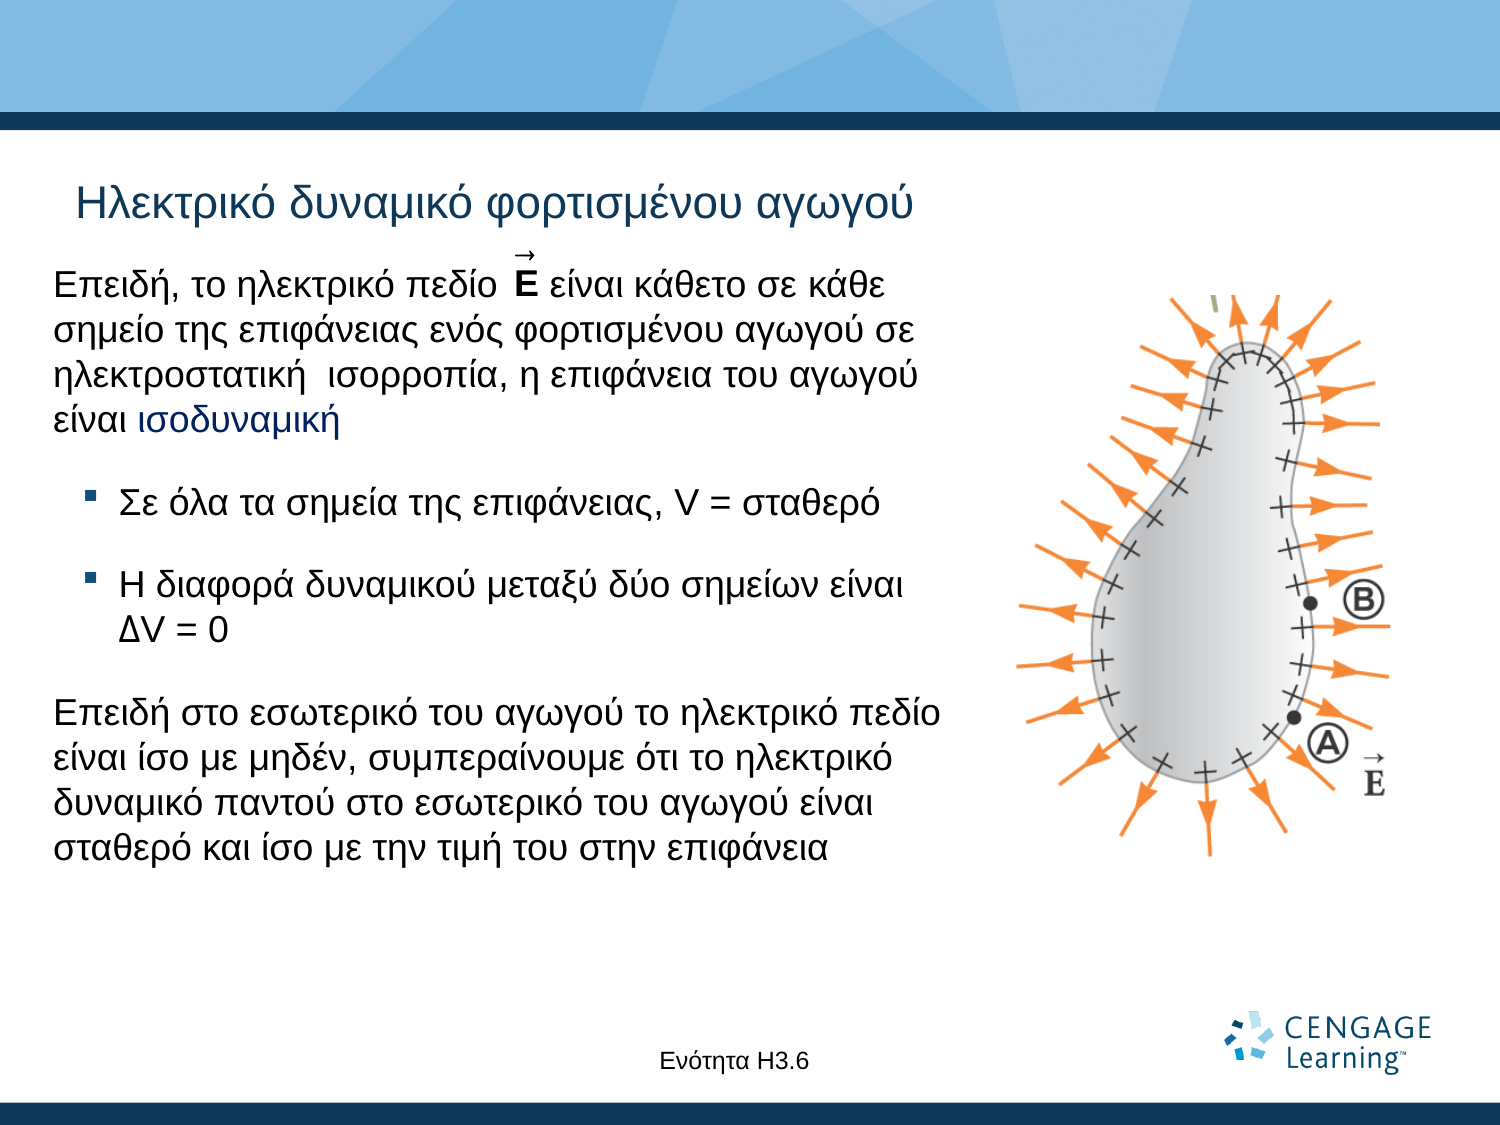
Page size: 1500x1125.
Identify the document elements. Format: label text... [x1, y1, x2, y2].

text_box Ενότητα Η3.6 [587, 1037, 825, 1083]
title Ηλεκτρικό δυναμικό φορτισμένου αγωγού [74, 149, 1426, 251]
list Επειδή, το ηλεκτρικό πεδίο είναι κάθετο σε κάθε σημείο της επιφάνειας ενός φορτισμένου αγωγού σε ηλεκτροστατική ισορροπία, η επιφάνεια του αγωγού είναι ισοδυναμική Σε όλα τα σημεία της επιφάνειας, V = σταθερό Η διαφορά δυναμικού μεταξύ δύο σημείων είναι ΔV = 0 Επειδή στο εσωτερικό του αγωγού το ηλεκτρικό πεδίο είναι ίσο με μηδέν, συμπεραίνουμε ότι το ηλεκτρικό δυναμικό παντού στο εσωτερικό του αγωγού είναι σταθερό και ίσο με την τιμή του στην επιφάνεια [52, 260, 954, 899]
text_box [509, 235, 547, 304]
picture [0, 0, 1500, 112]
picture [973, 294, 1433, 857]
picture [1200, 987, 1454, 1099]
